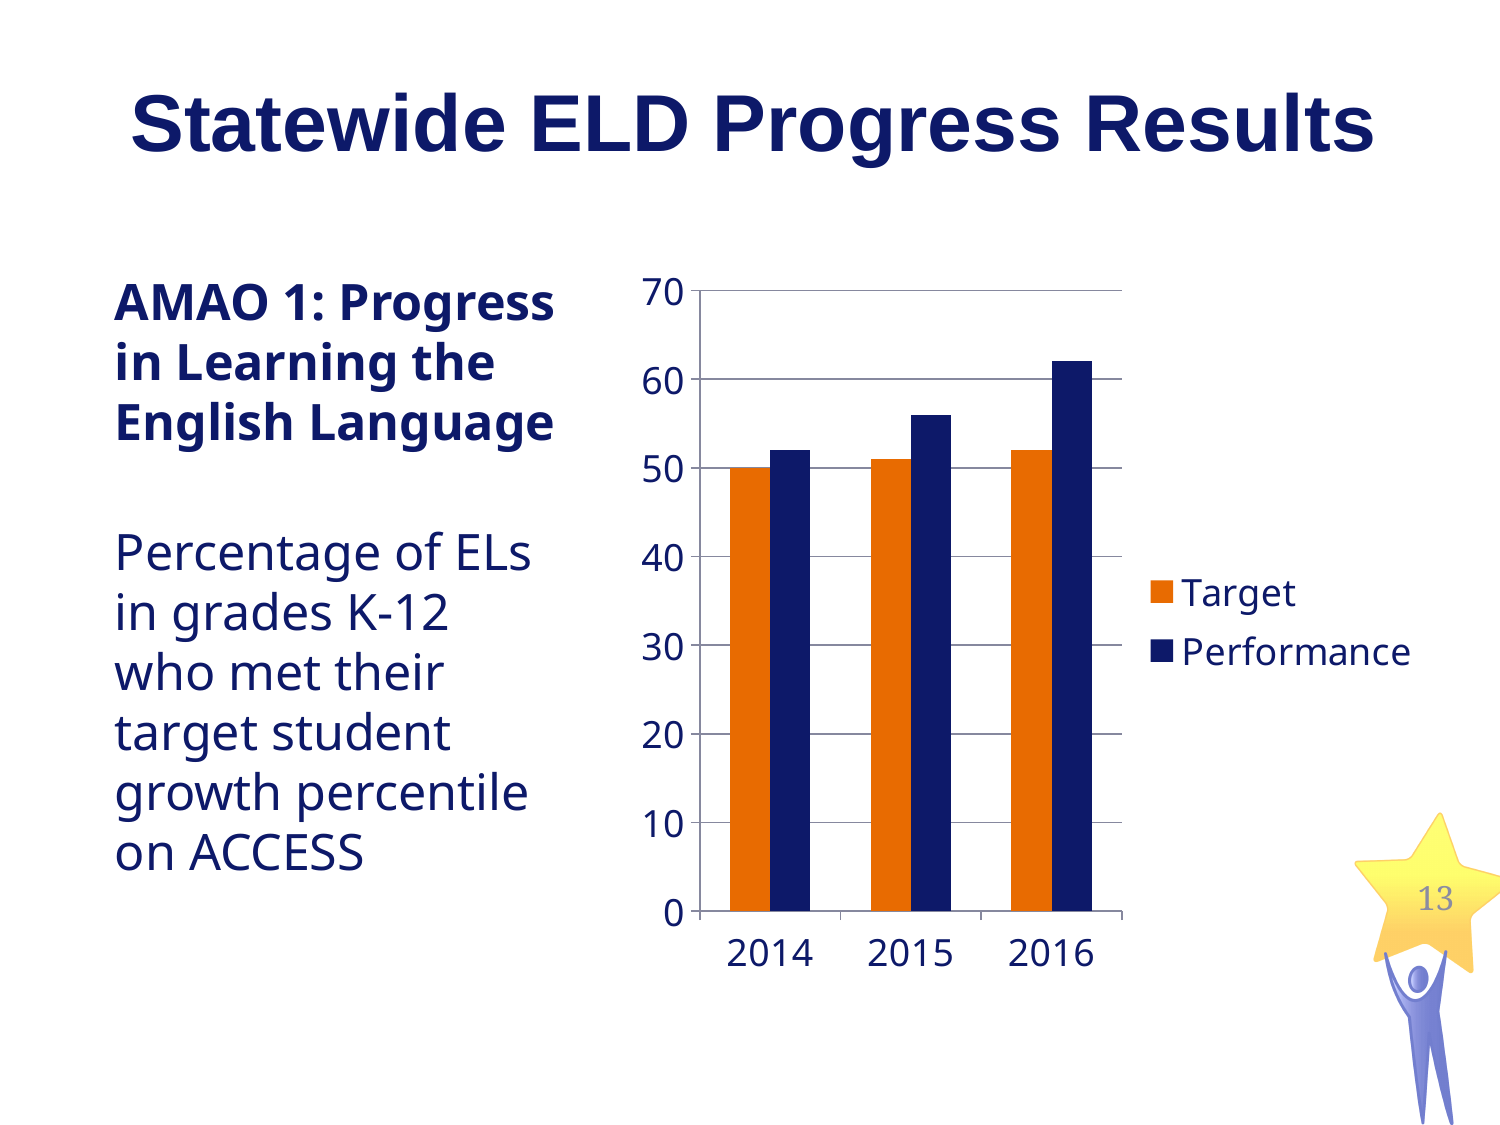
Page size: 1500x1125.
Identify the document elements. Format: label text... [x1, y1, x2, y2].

chart [624, 249, 1438, 993]
title Statewide ELD Progress Results [49, 25, 1460, 213]
slide_number 13 [1441, 862, 1480, 938]
list AMAO 1: Progress in Learning the English Language Percentage of ELs in grades K-12 who met their target student growth percentile on ACCESS [99, 262, 575, 993]
